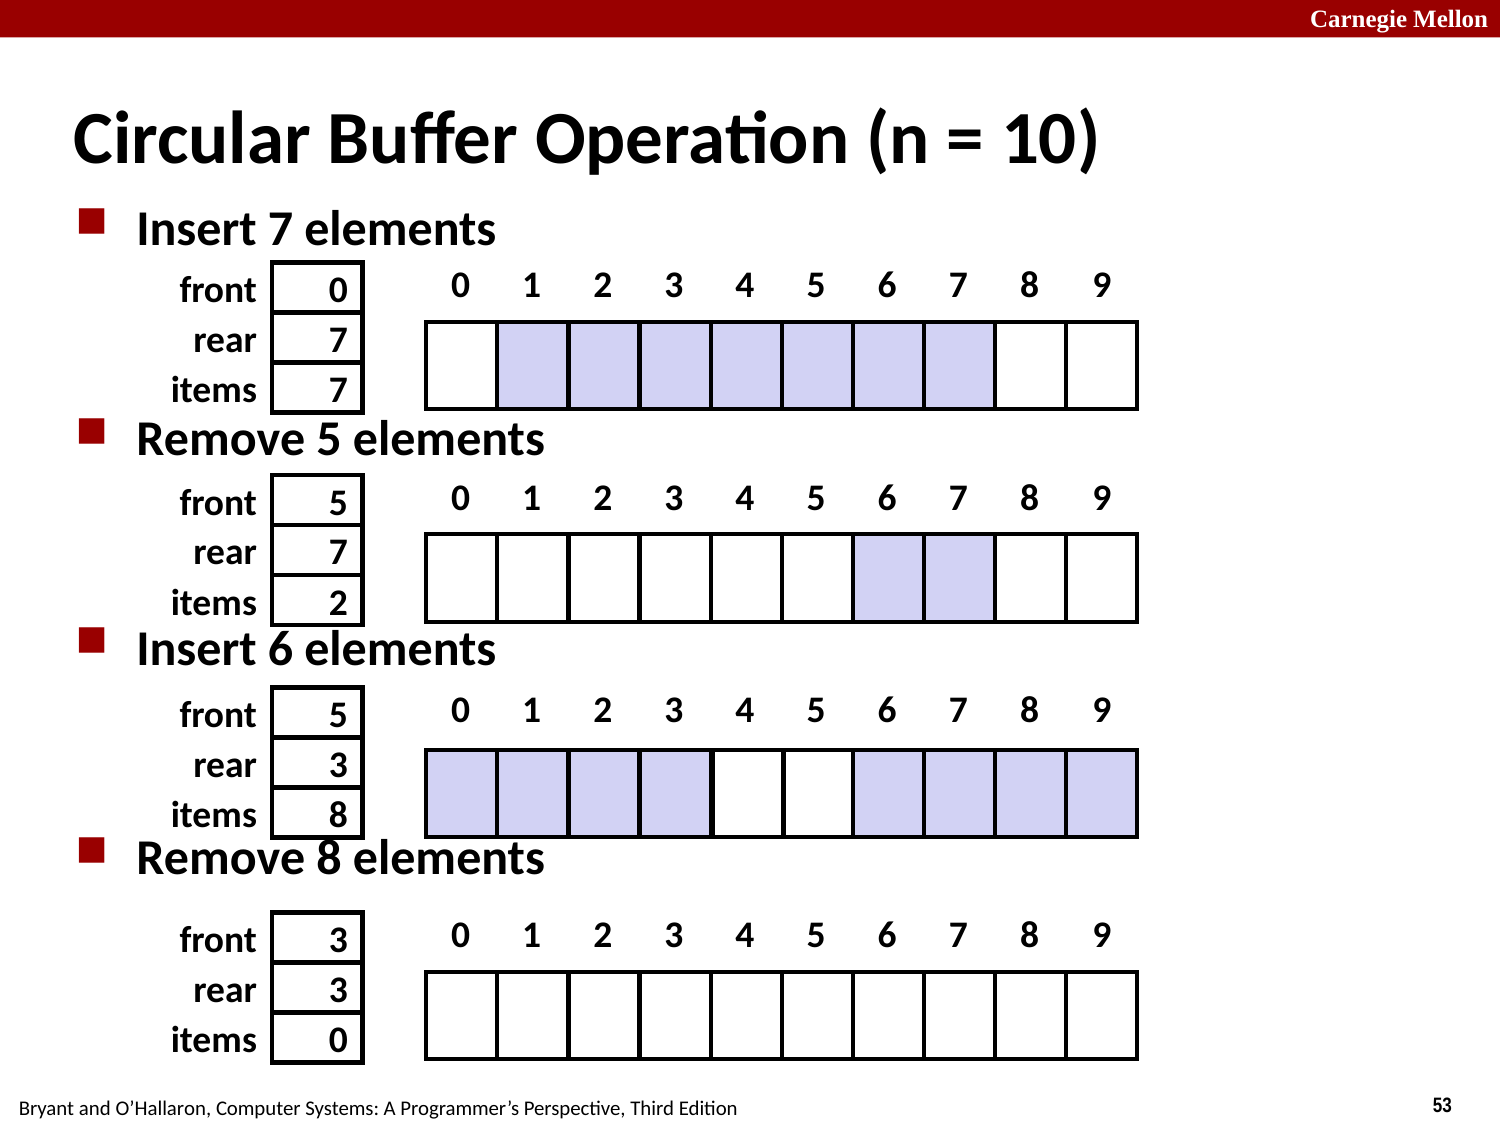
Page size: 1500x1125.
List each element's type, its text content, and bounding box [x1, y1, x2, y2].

text_box [640, 749, 711, 838]
text_box [996, 749, 1067, 838]
text_box [853, 749, 924, 838]
text_box [497, 321, 569, 410]
text_box [924, 749, 996, 838]
text_box [853, 534, 924, 622]
text_box [712, 749, 784, 838]
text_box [424, 252, 1138, 313]
text_box [996, 321, 1067, 410]
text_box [124, 912, 363, 1063]
text_box [1067, 321, 1138, 410]
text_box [424, 465, 1138, 526]
text_box [426, 971, 497, 1060]
text_box [924, 971, 996, 1060]
text_box [924, 534, 996, 622]
text_box [569, 749, 640, 838]
text_box [784, 749, 853, 838]
text_box [996, 971, 1067, 1060]
text_box [569, 321, 640, 410]
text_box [424, 902, 1138, 963]
text_box [426, 321, 497, 410]
text_box [497, 749, 569, 838]
text_box [711, 321, 782, 410]
text_box [1067, 534, 1138, 622]
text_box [424, 677, 1138, 738]
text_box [124, 262, 363, 413]
text_box [853, 971, 924, 1060]
text_box [497, 534, 569, 622]
text_box [497, 971, 569, 1060]
text_box [853, 321, 924, 410]
text_box [569, 534, 640, 622]
text_box [782, 321, 853, 410]
text_box [640, 321, 711, 410]
list Insert 7 elements Remove 5 elements Insert 6 elements Remove 8 elements [64, 187, 1413, 263]
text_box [124, 687, 363, 838]
text_box [711, 534, 782, 622]
text_box [640, 971, 711, 1060]
text_box [1067, 749, 1138, 838]
text_box [569, 971, 640, 1060]
text_box [782, 534, 853, 622]
text_box [711, 971, 782, 1060]
text_box [640, 534, 711, 622]
text_box [426, 534, 497, 622]
text_box [426, 749, 497, 838]
title Circular Buffer Operation (n = 10) [58, 71, 1463, 197]
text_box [124, 474, 363, 626]
text_box [924, 321, 996, 410]
text_box [1067, 971, 1138, 1060]
text_box [782, 971, 853, 1060]
text_box [996, 534, 1067, 622]
